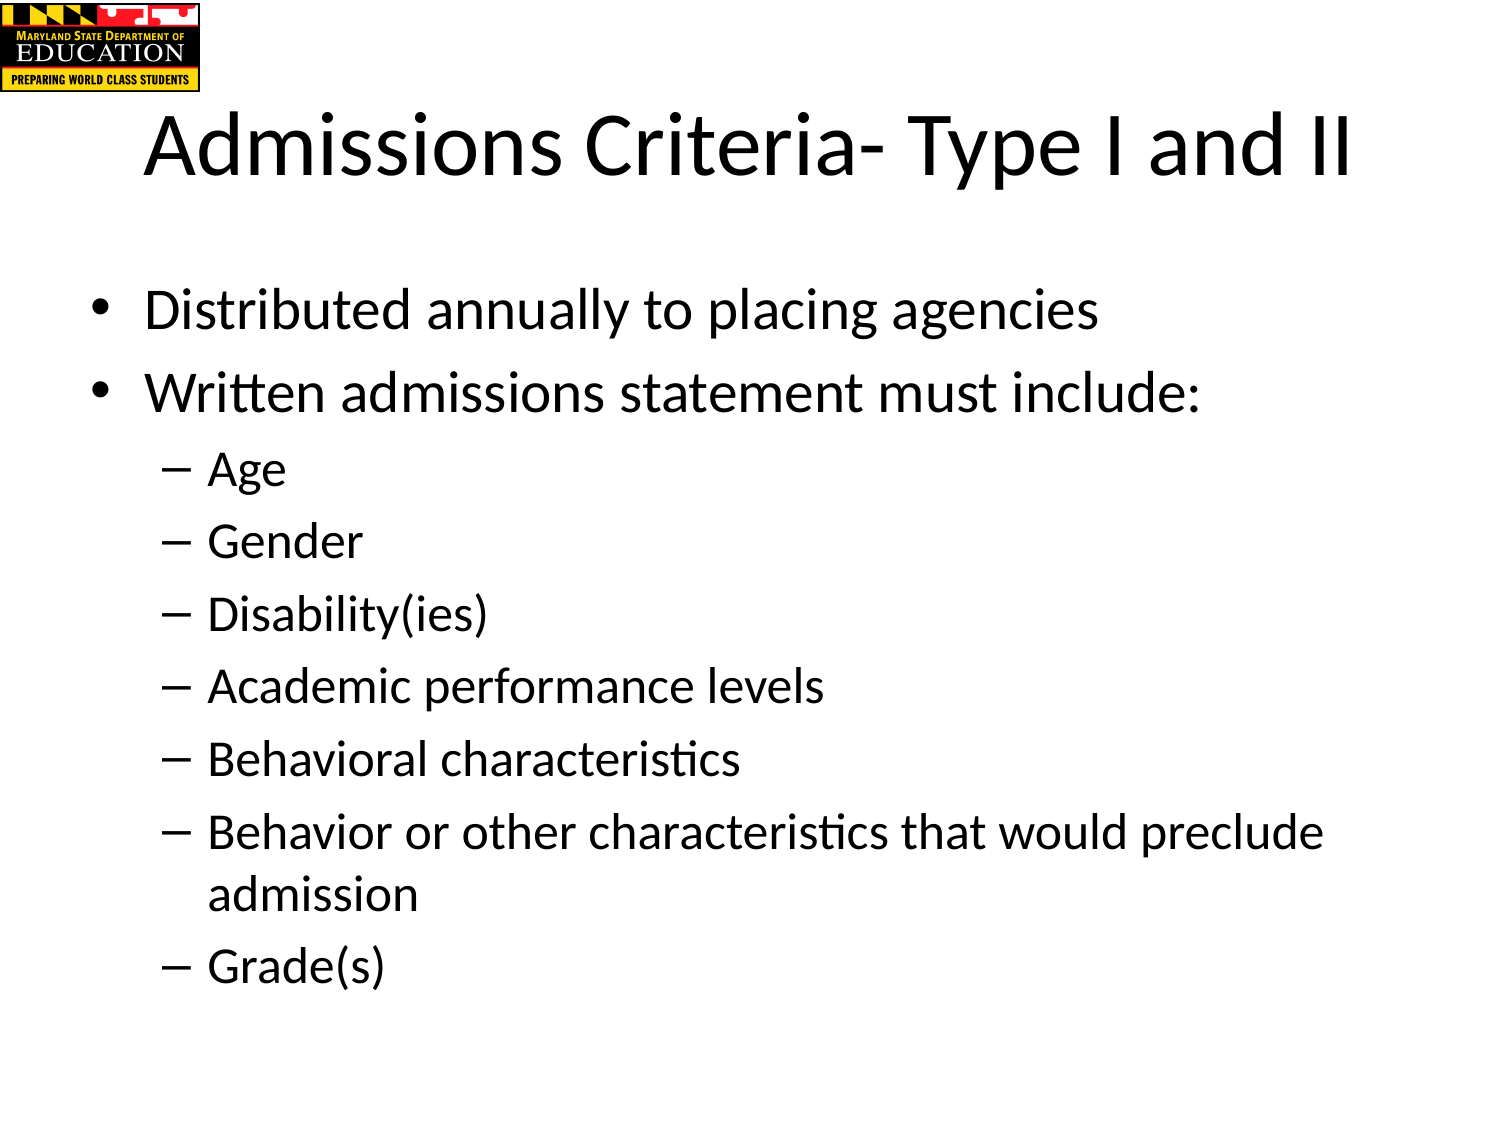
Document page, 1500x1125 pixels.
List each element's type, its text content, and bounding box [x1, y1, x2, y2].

picture [0, 3, 201, 92]
list Distributed annually to placing agencies Written admissions statement must include: Age Gender Disability(ies) Academic performance levels Behavioral characteristics Behavior or other characteristics that would preclude admission Grade(s) [75, 262, 1425, 1005]
title Admissions Criteria- Type I and II [75, 45, 1425, 233]
